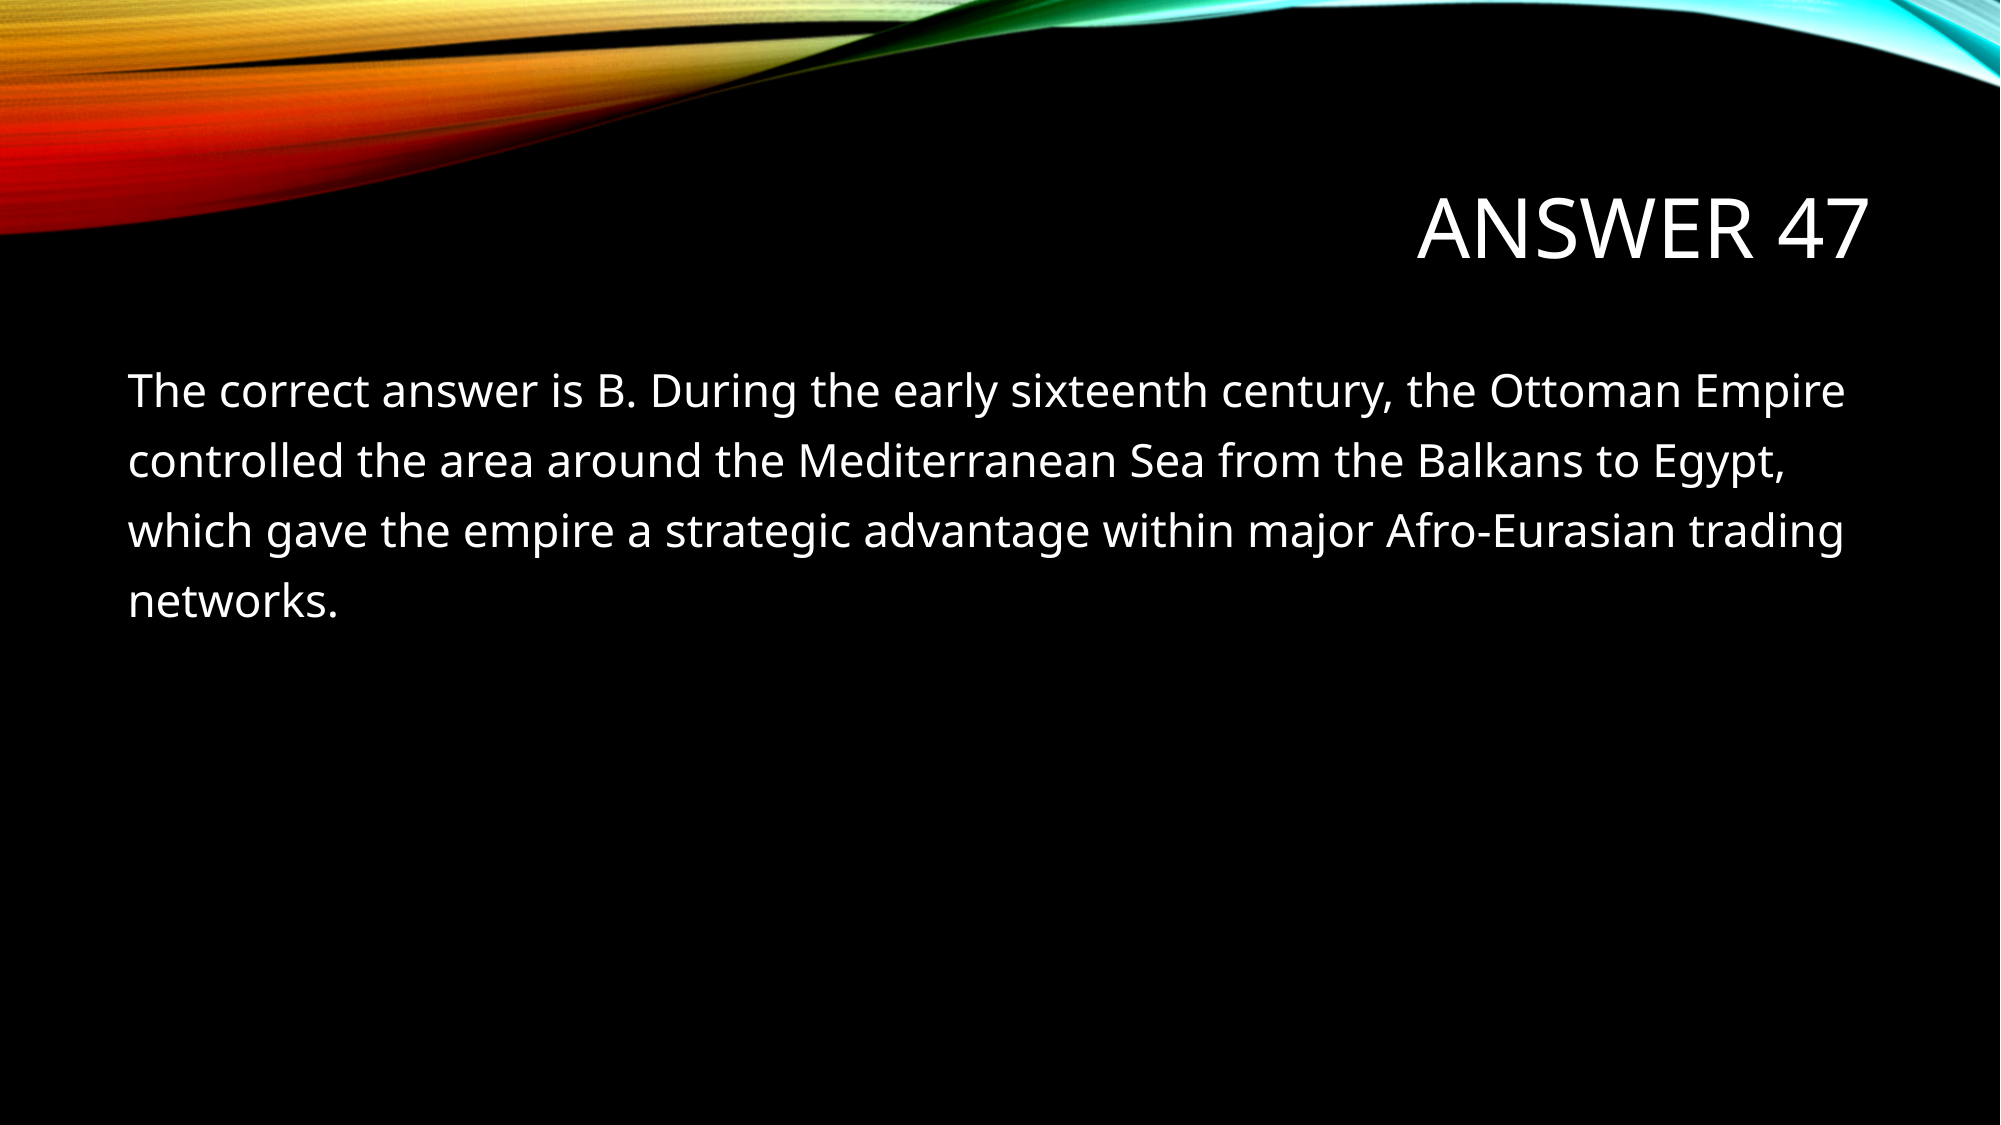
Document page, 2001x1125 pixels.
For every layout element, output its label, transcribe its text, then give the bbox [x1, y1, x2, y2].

picture [0, 0, 2000, 237]
list The correct answer is B. During the early sixteenth century, the Ottoman Empire controlled the area around the Mediterranean Sea from the Balkans to Egypt, which gave the empire a strategic advantage within major Afro-Eurasian trading networks. [112, 360, 1888, 1021]
title Answer 47 [474, 125, 1888, 338]
